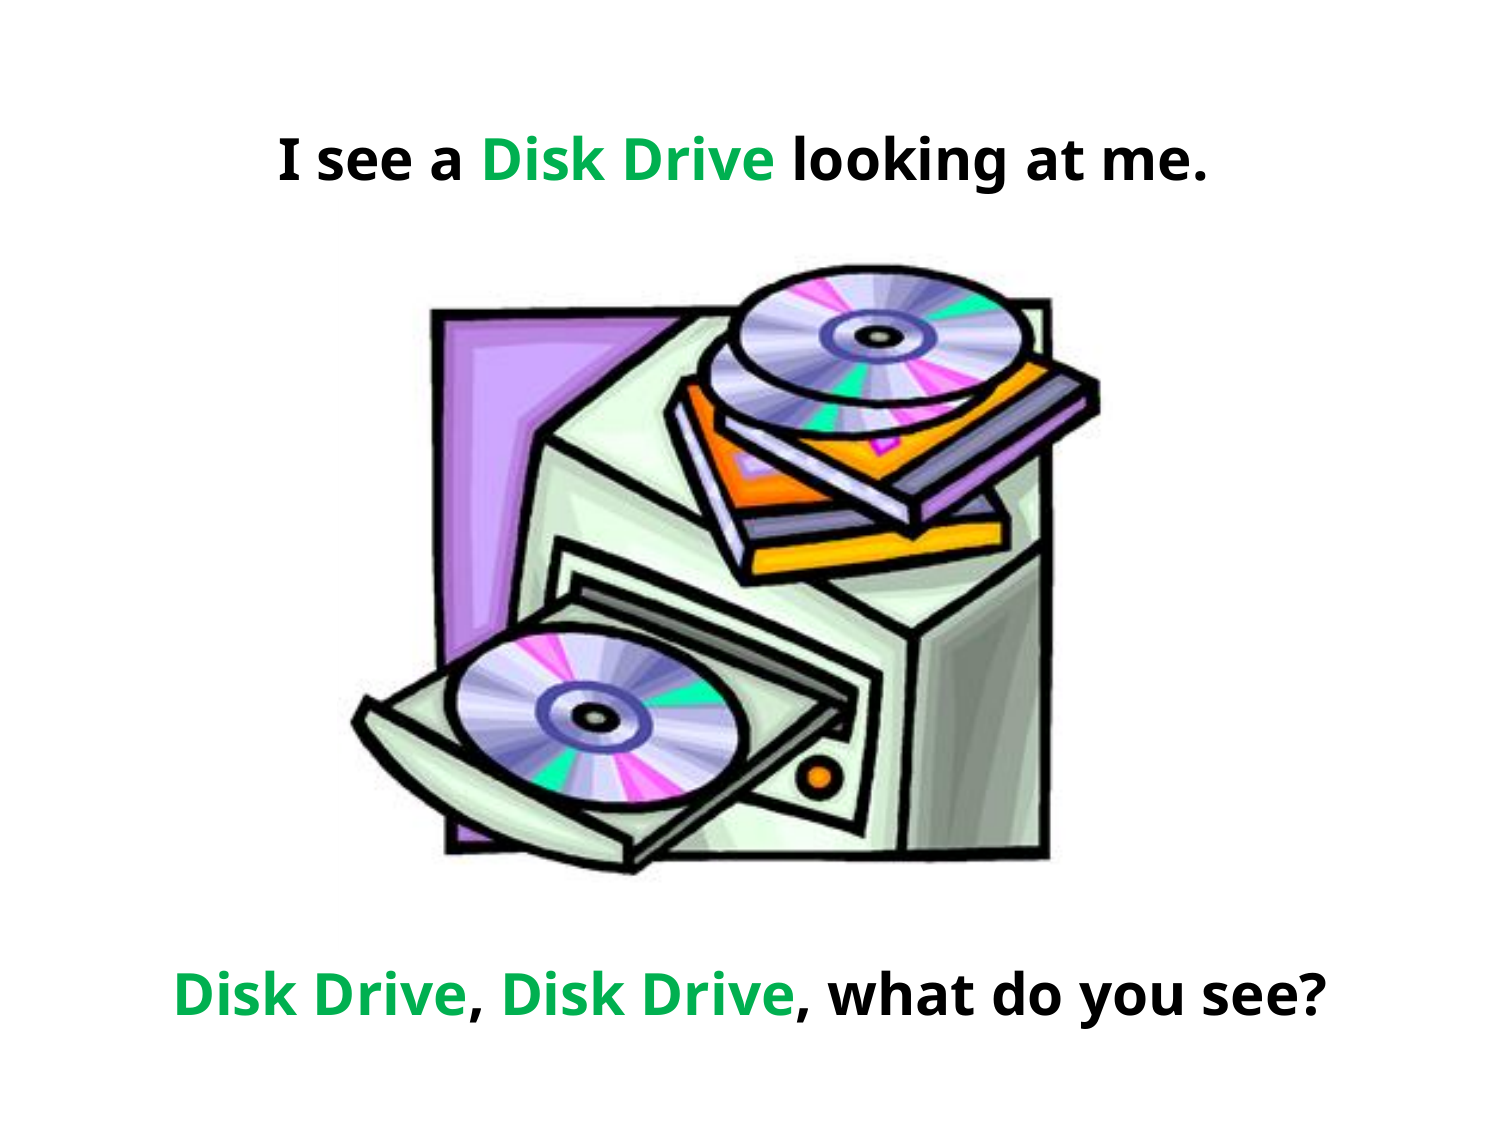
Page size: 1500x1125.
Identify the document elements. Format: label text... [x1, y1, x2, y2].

list Disk Drive, Disk Drive, what do you see? [87, 950, 1413, 1083]
title I see a Disk Drive looking at me. [62, 50, 1425, 200]
picture [337, 199, 1113, 951]
